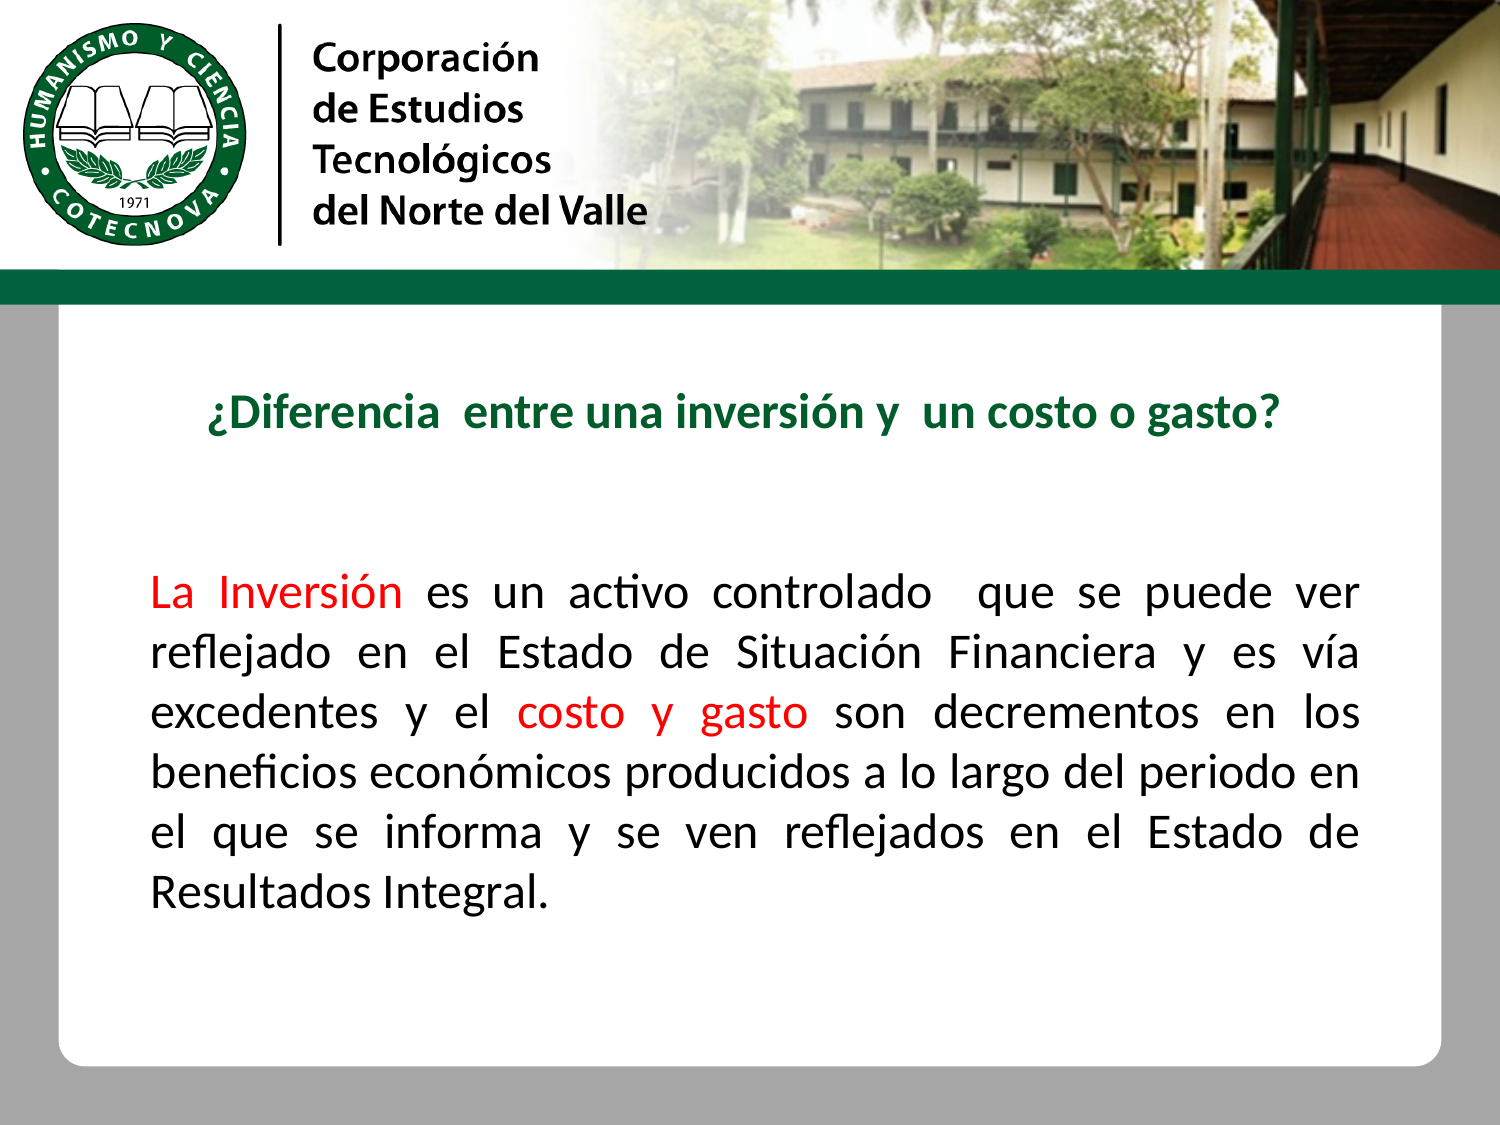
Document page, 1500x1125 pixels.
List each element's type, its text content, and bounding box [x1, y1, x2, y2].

picture [23, 0, 1500, 269]
subtitle La Inversión es un activo controlado que se puede ver reflejado en el Estado de Situación Financiera y es vía excedentes y el costo y gasto son decrementos en los beneficios económicos producidos a lo largo del periodo en el que se informa y se ven reflejados en el Estado de Resultados Integral. [135, 550, 1376, 1047]
title ¿Diferencia entre una inversión y un costo o gasto? [112, 338, 1376, 480]
